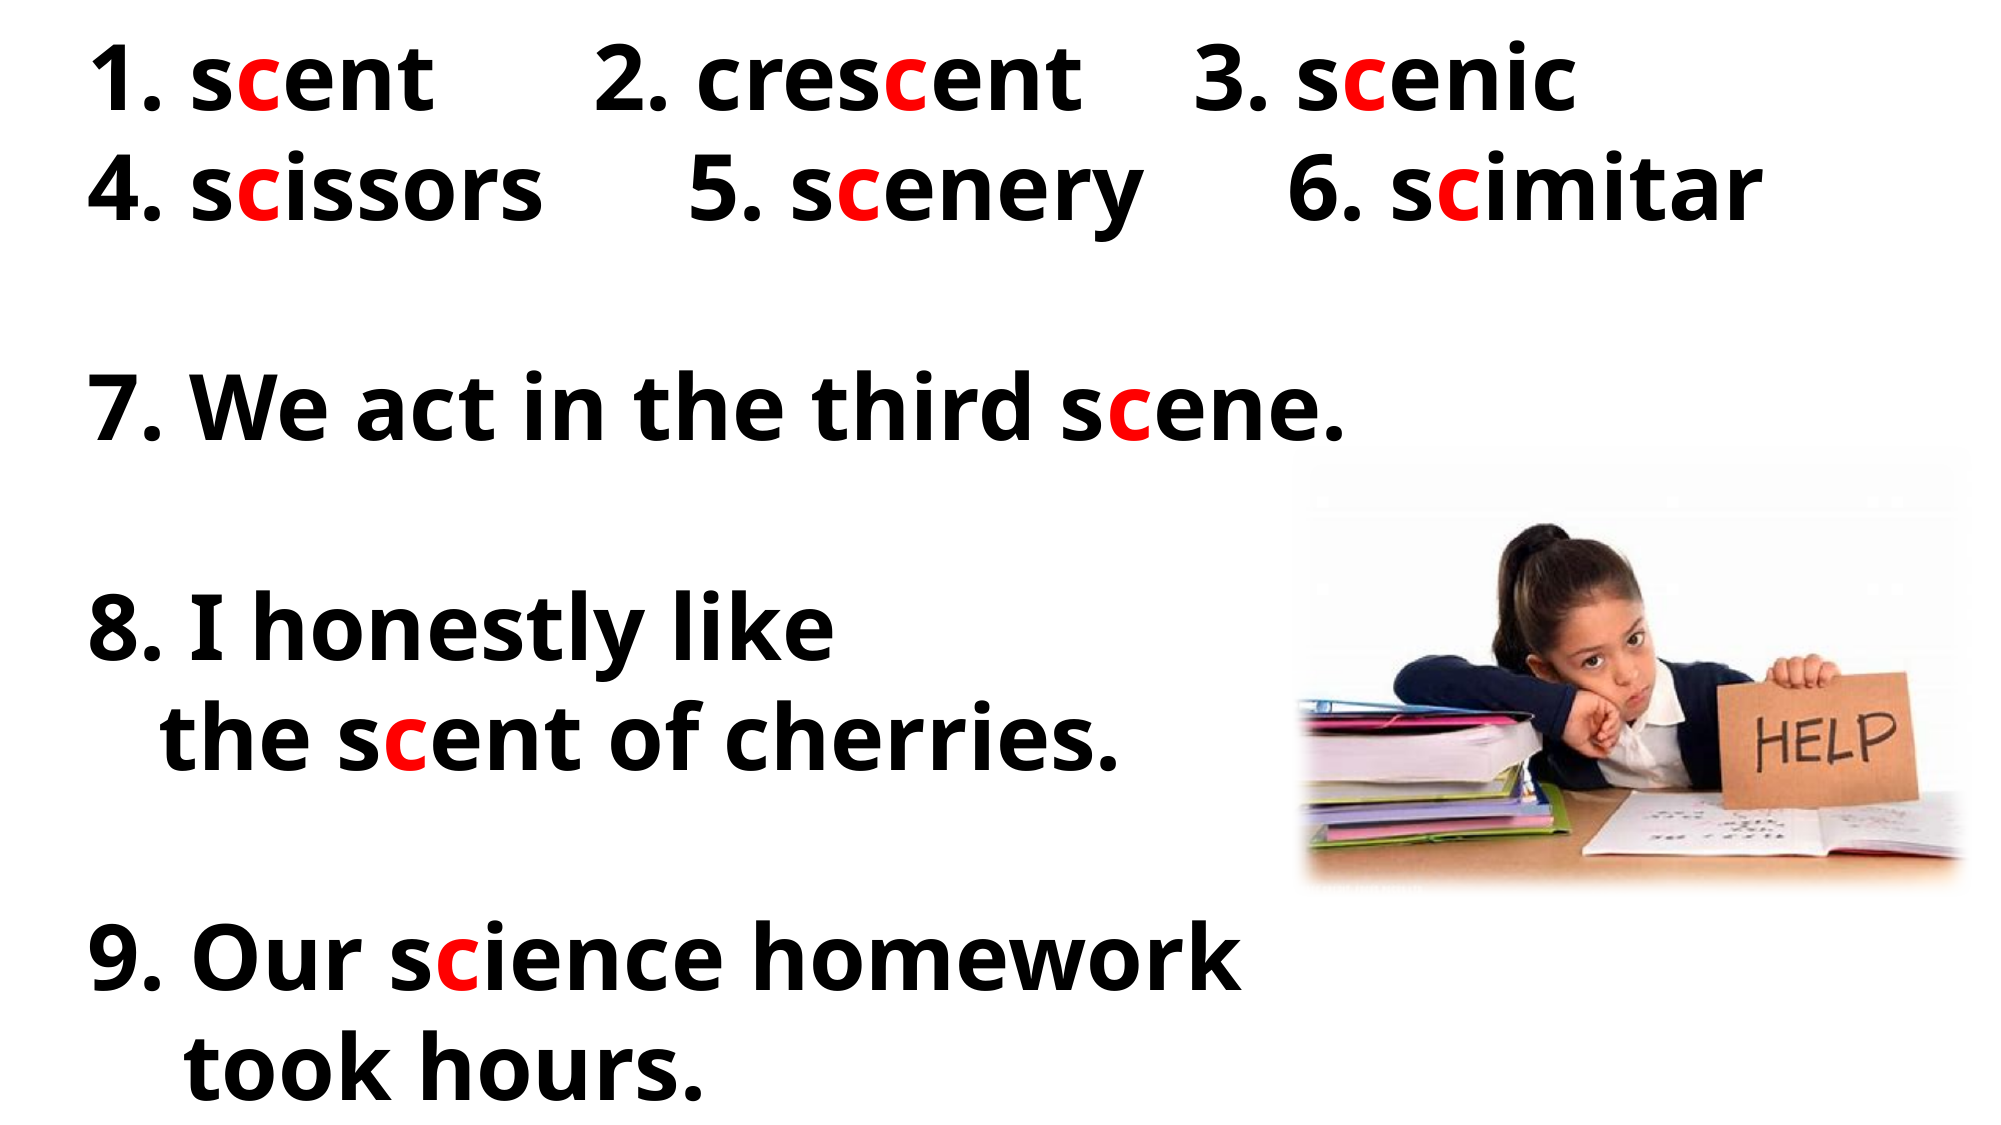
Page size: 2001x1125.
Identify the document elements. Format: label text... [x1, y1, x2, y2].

text_box scent 2. crescent 3. scenic 4. scissors 5. scenery 6. scimitar 7. We act in the third scene. 8. I honestly like the scent of cherries. 9. Our science homework took hours. [72, 11, 1986, 1125]
picture [1291, 445, 1973, 898]
